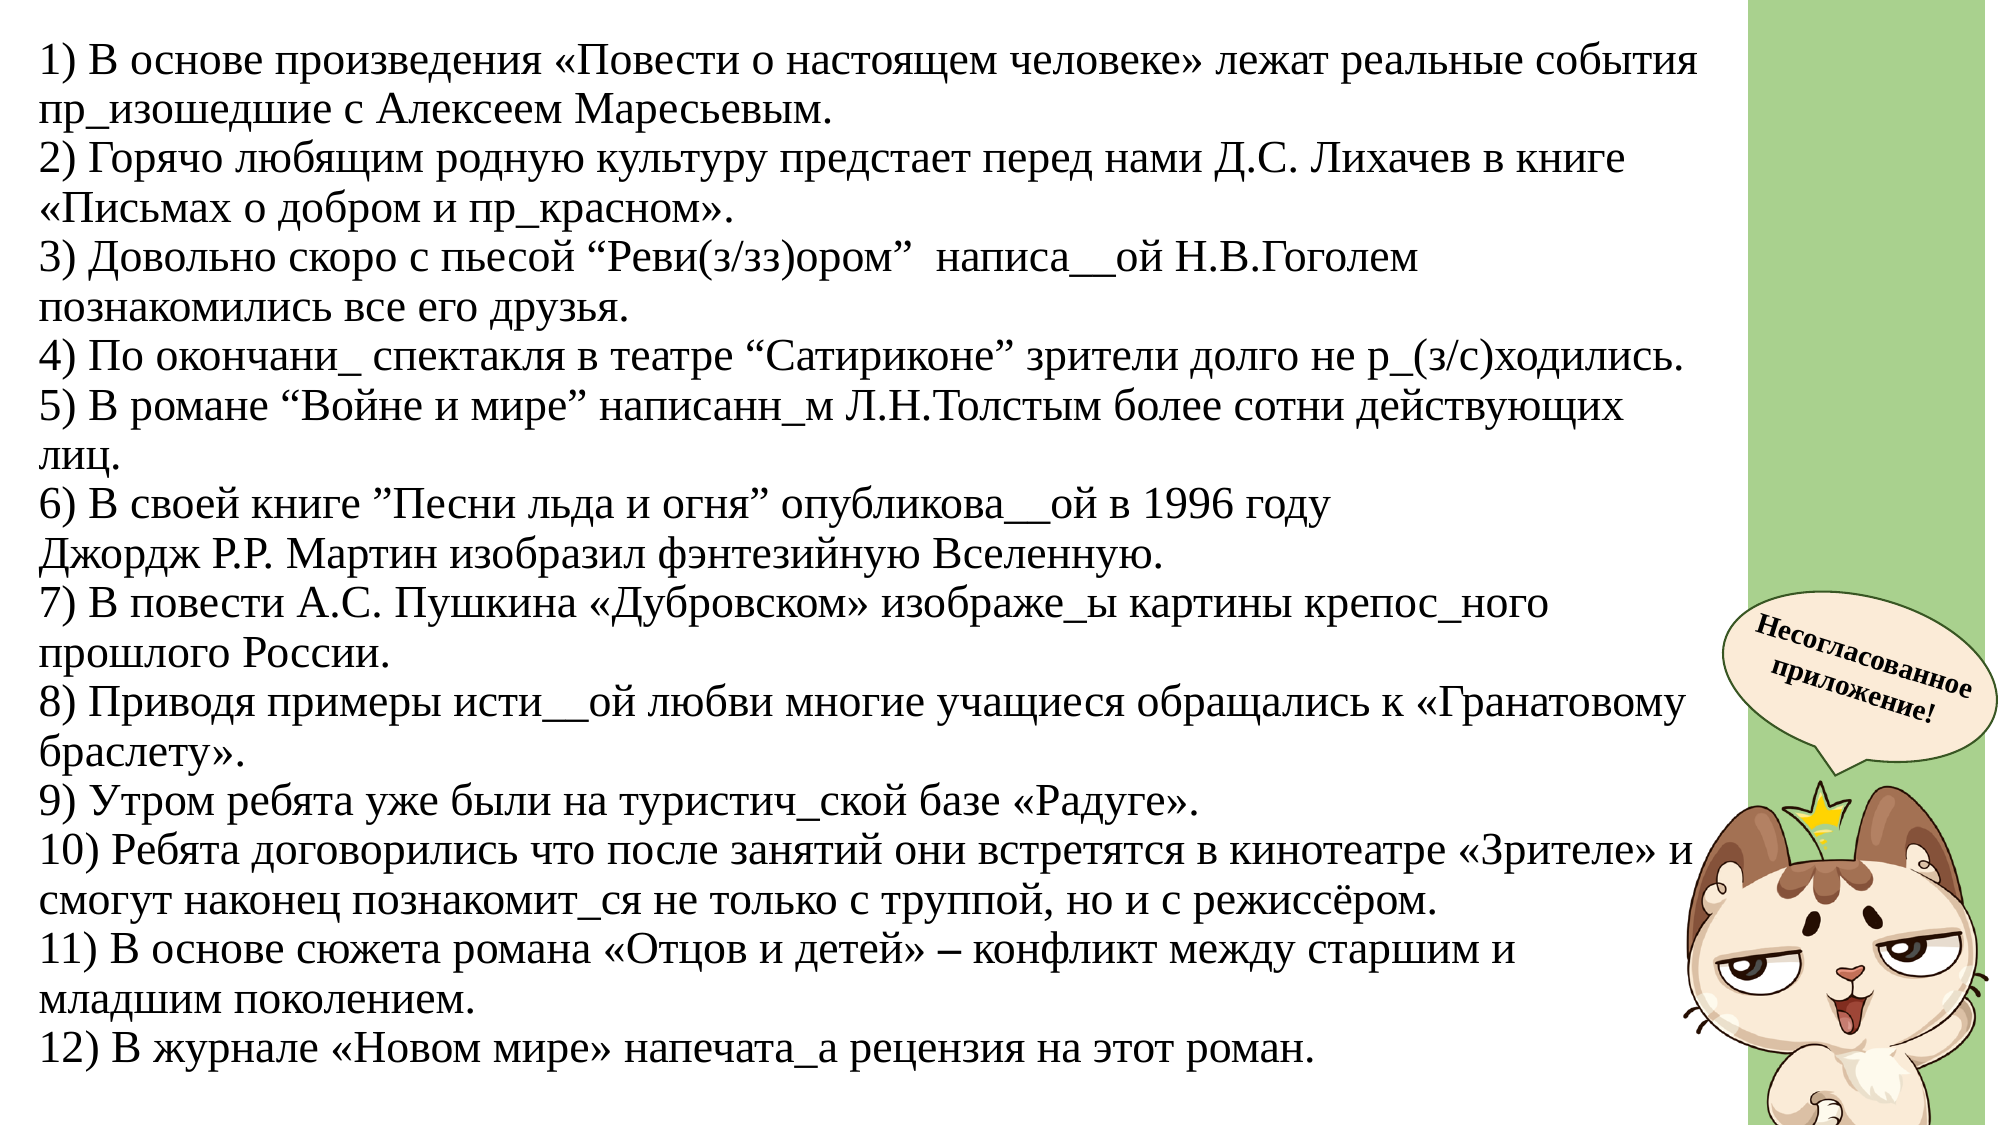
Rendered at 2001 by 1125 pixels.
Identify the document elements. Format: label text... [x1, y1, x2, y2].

text_box [1772, 590, 1988, 666]
text_box [1748, 708, 1985, 778]
text_box Несогласованное приложение! [1682, 577, 2000, 760]
title 1) В основе произведения «Повести о настоящем человеке» лежат реальные события пр_изошедшие с Алексеем Маресьевым. 2) Горячо любящим родную культуру предстает перед нами Д.С. Лихачев в книге «Письмах о добром и пр_красном». 3) Довольно скоро с пьесой “Реви(з/зз)ором” написа__ой Н.В.Гоголем познакомились все его друзья. 4) По окончани_ спектакля в театре “Сатириконе” зрители долго не р_(з/с)ходились. 5) В романе “Войне и мире” написанн_м Л.Н.Толстым более сотни действующих лиц. 6) В своей книге ”Песни льда и огня” опубликова__ой в 1996 году Джордж Р.Р. Мартин изобразил фэнтезийную Вселенную. 7) В повести А.С. Пушкина «Дубровском» изображе_ы картины крепос_ного прошлого России. 8) Приводя примеры исти__ой любви многие учащиеся обращались к «Гранатовому браслету». 9) Утром ребята уже были на туристич_ской базе «Радуге». 10) Ребята договорились что после занятий они встретятся в кинотеатре «Зрителе» и смогут наконец познакомит_ся не только с труппой, но и с режиссёром. 11) В основе сюжета романа «Отцов и детей» – конфликт между старшим и младшим поколением. 12) В журнале «Новом мире» напечата_а рецензия на этот роман. [23, 175, 1727, 883]
text_box [1725, 673, 1964, 777]
text_box [1748, 0, 1985, 661]
picture [1655, 778, 2000, 1125]
